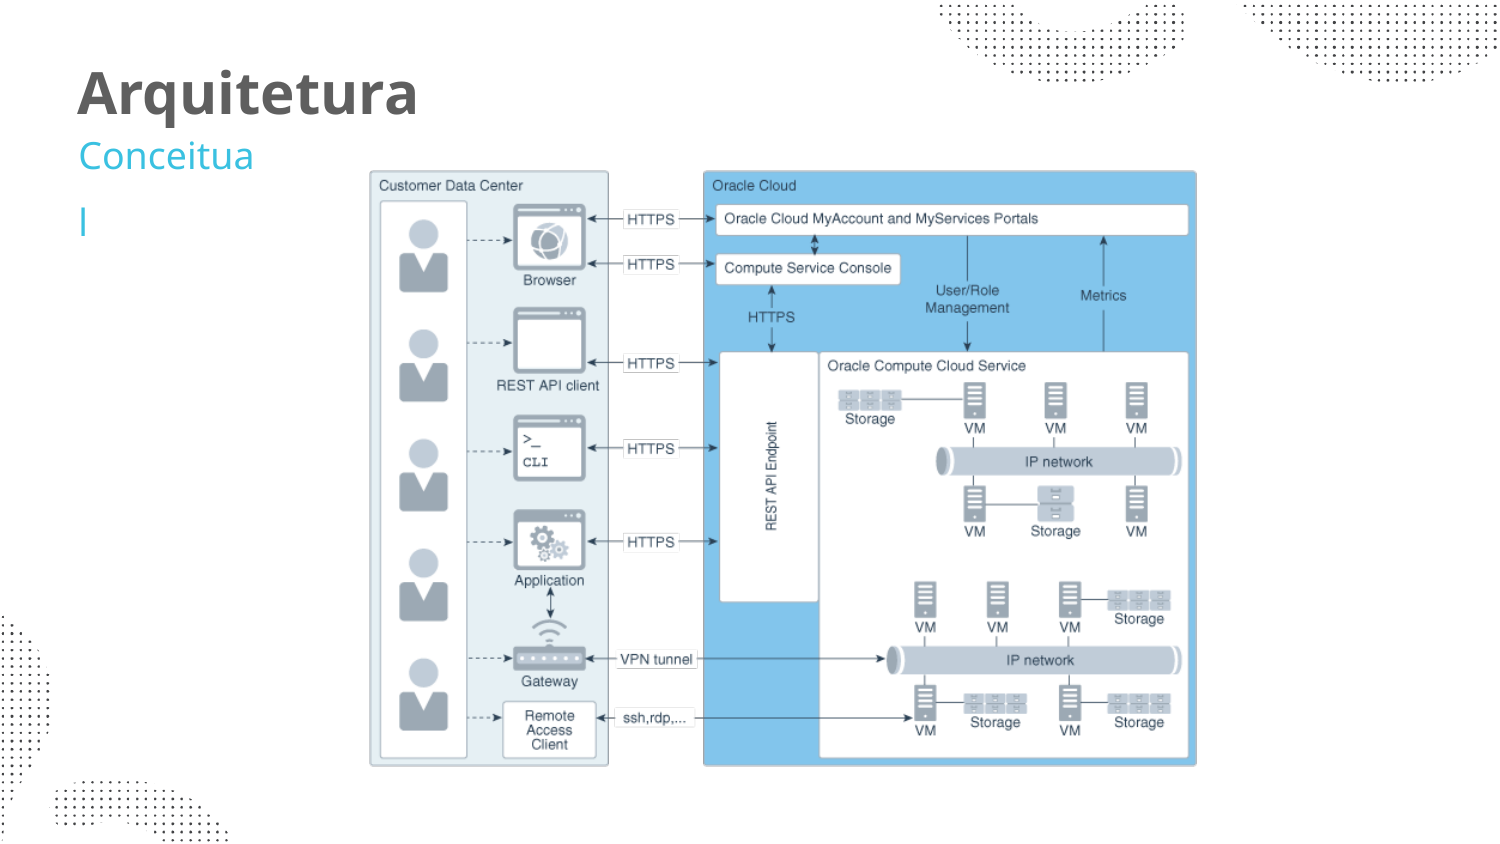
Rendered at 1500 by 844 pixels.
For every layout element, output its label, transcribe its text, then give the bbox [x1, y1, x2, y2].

text_box Conceitual [63, 101, 277, 252]
picture [0, 0, 1500, 844]
text_box Arquitetura [77, 68, 767, 127]
